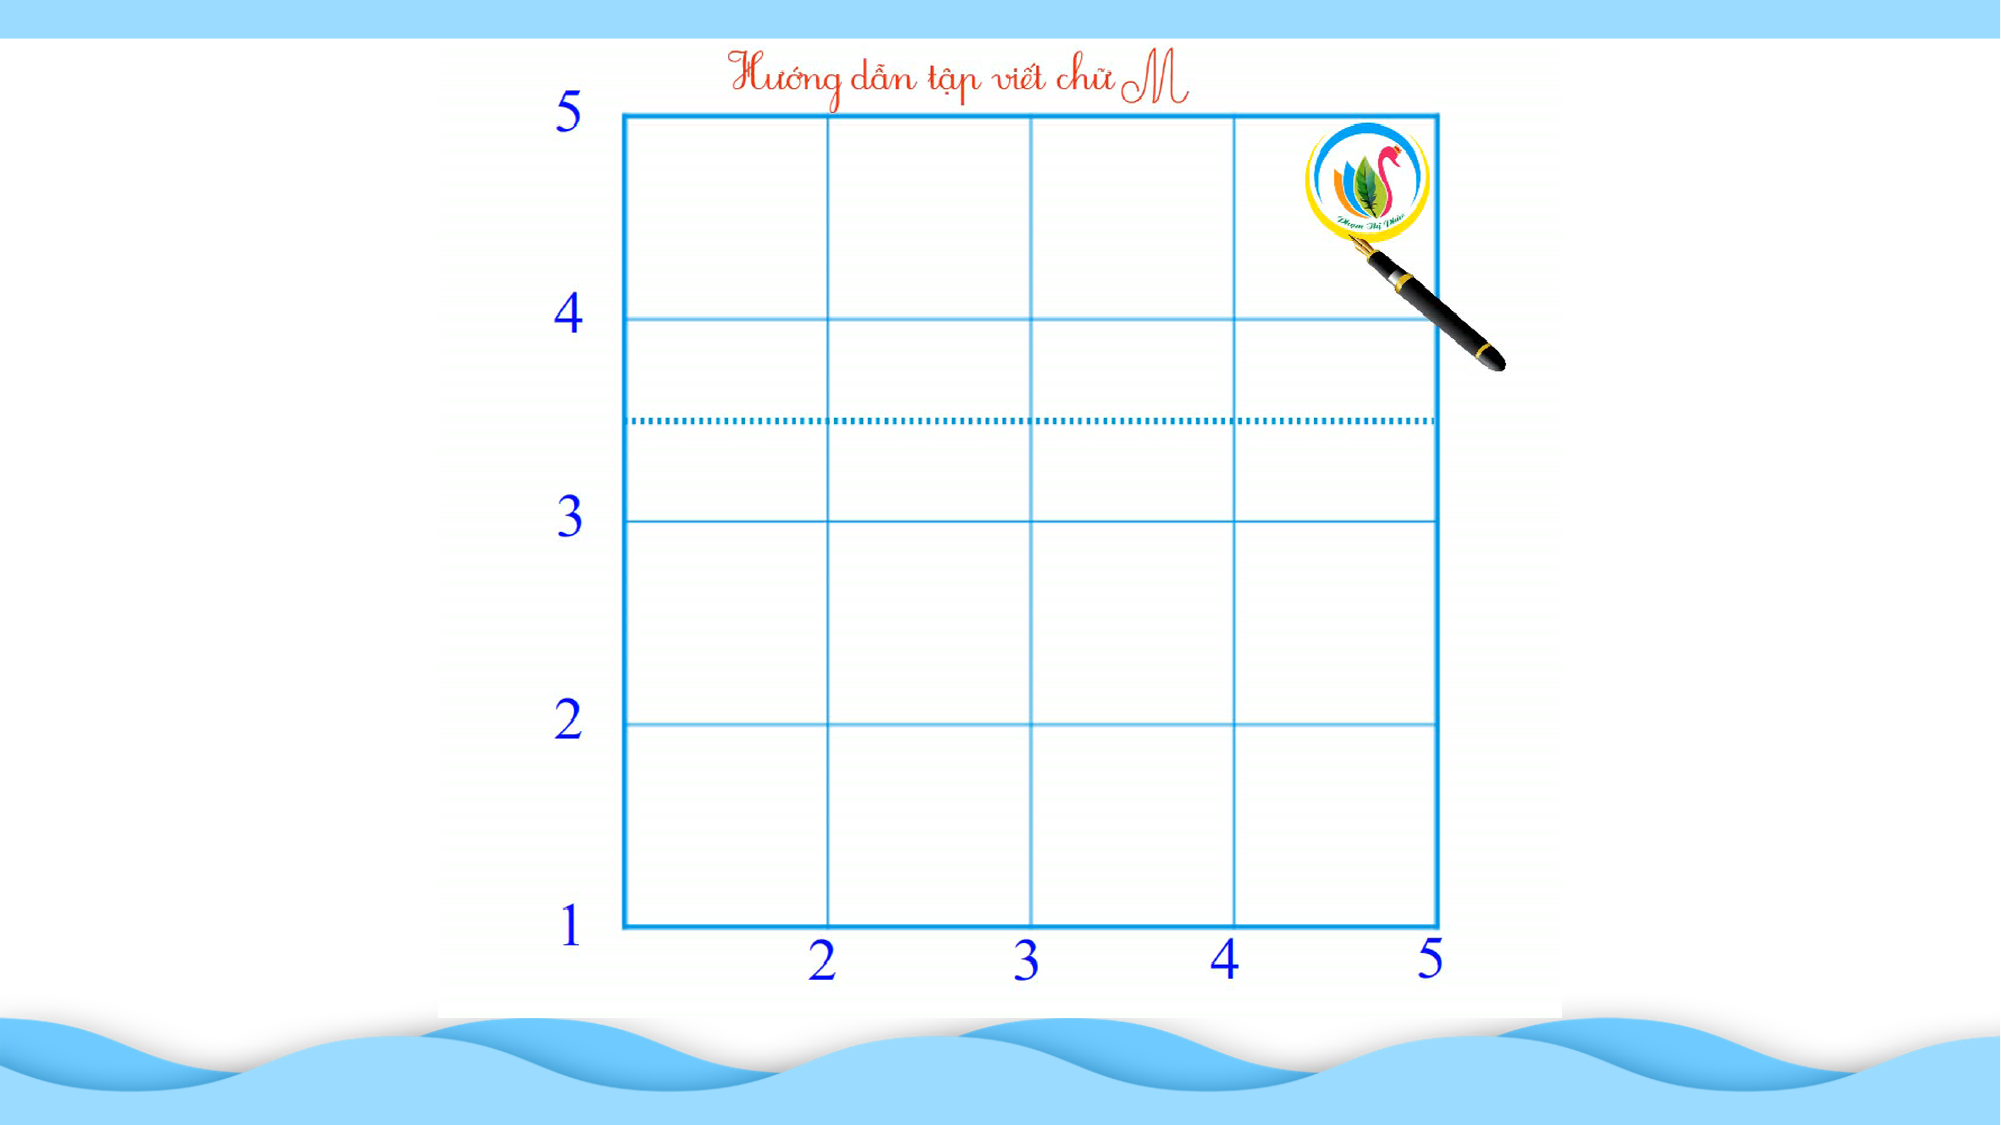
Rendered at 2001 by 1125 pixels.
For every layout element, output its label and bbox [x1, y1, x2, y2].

picture [0, 0, 2001, 1125]
text_box [437, 43, 1563, 1019]
